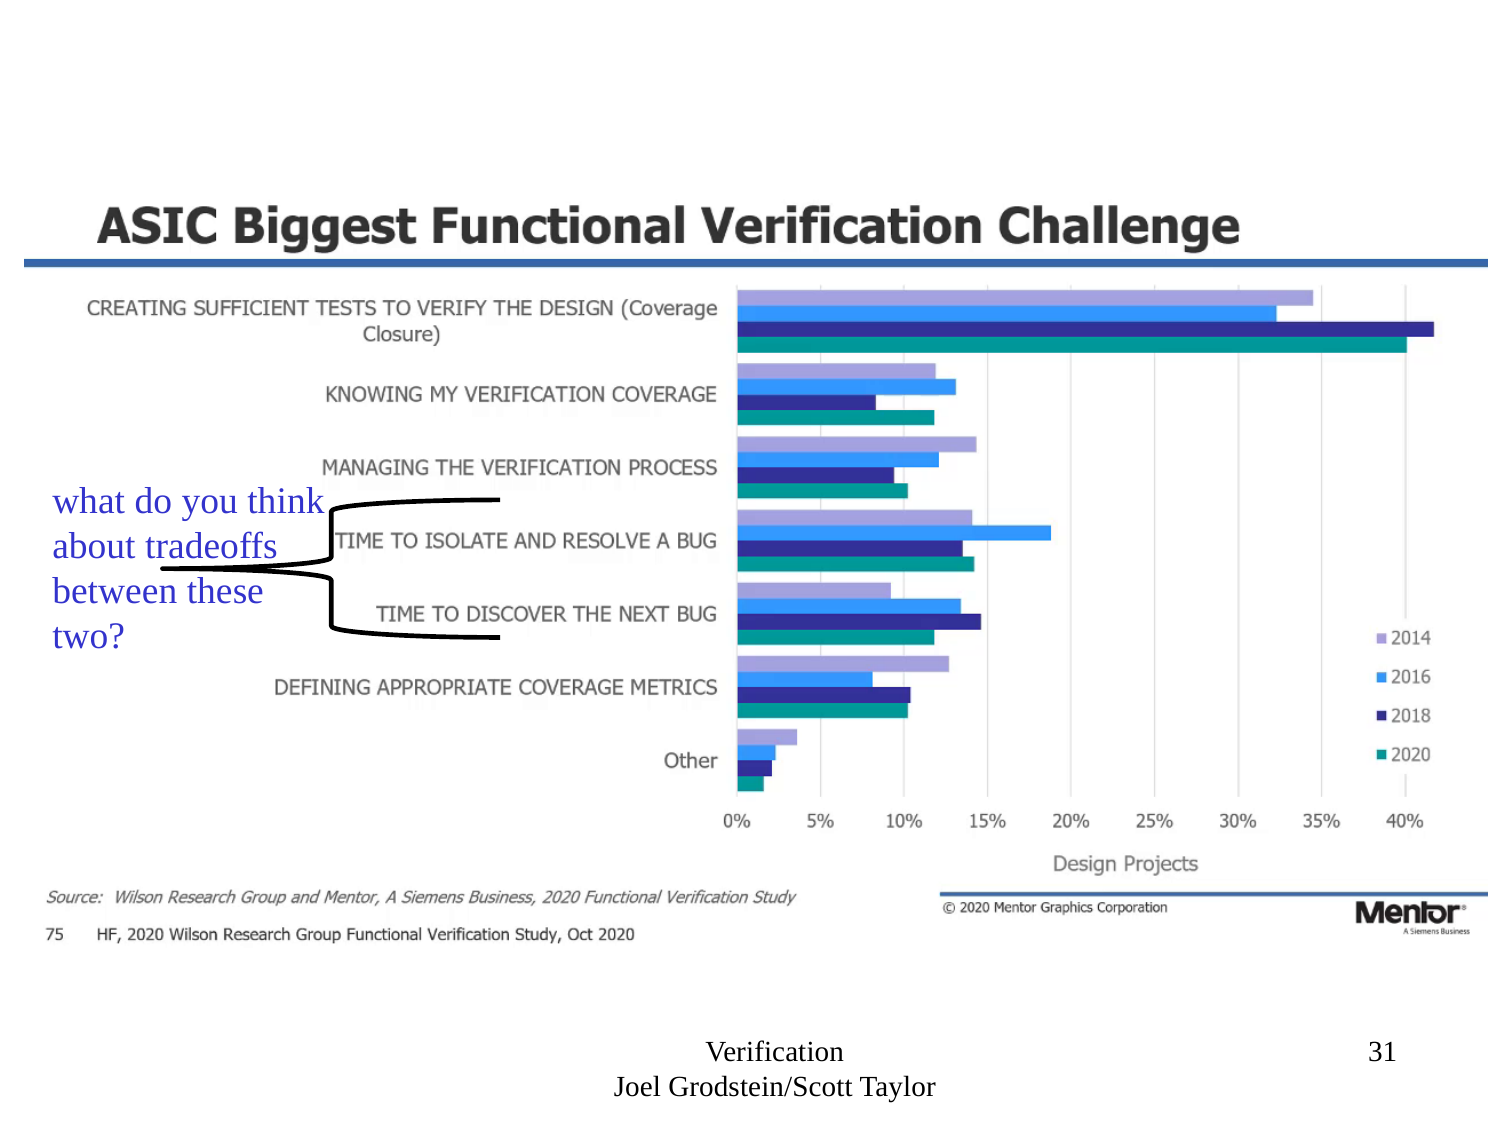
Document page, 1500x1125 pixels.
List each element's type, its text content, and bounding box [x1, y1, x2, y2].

footer Verification Joel Grodstein/Scott Taylor [587, 1024, 963, 1101]
picture [24, 124, 1488, 948]
